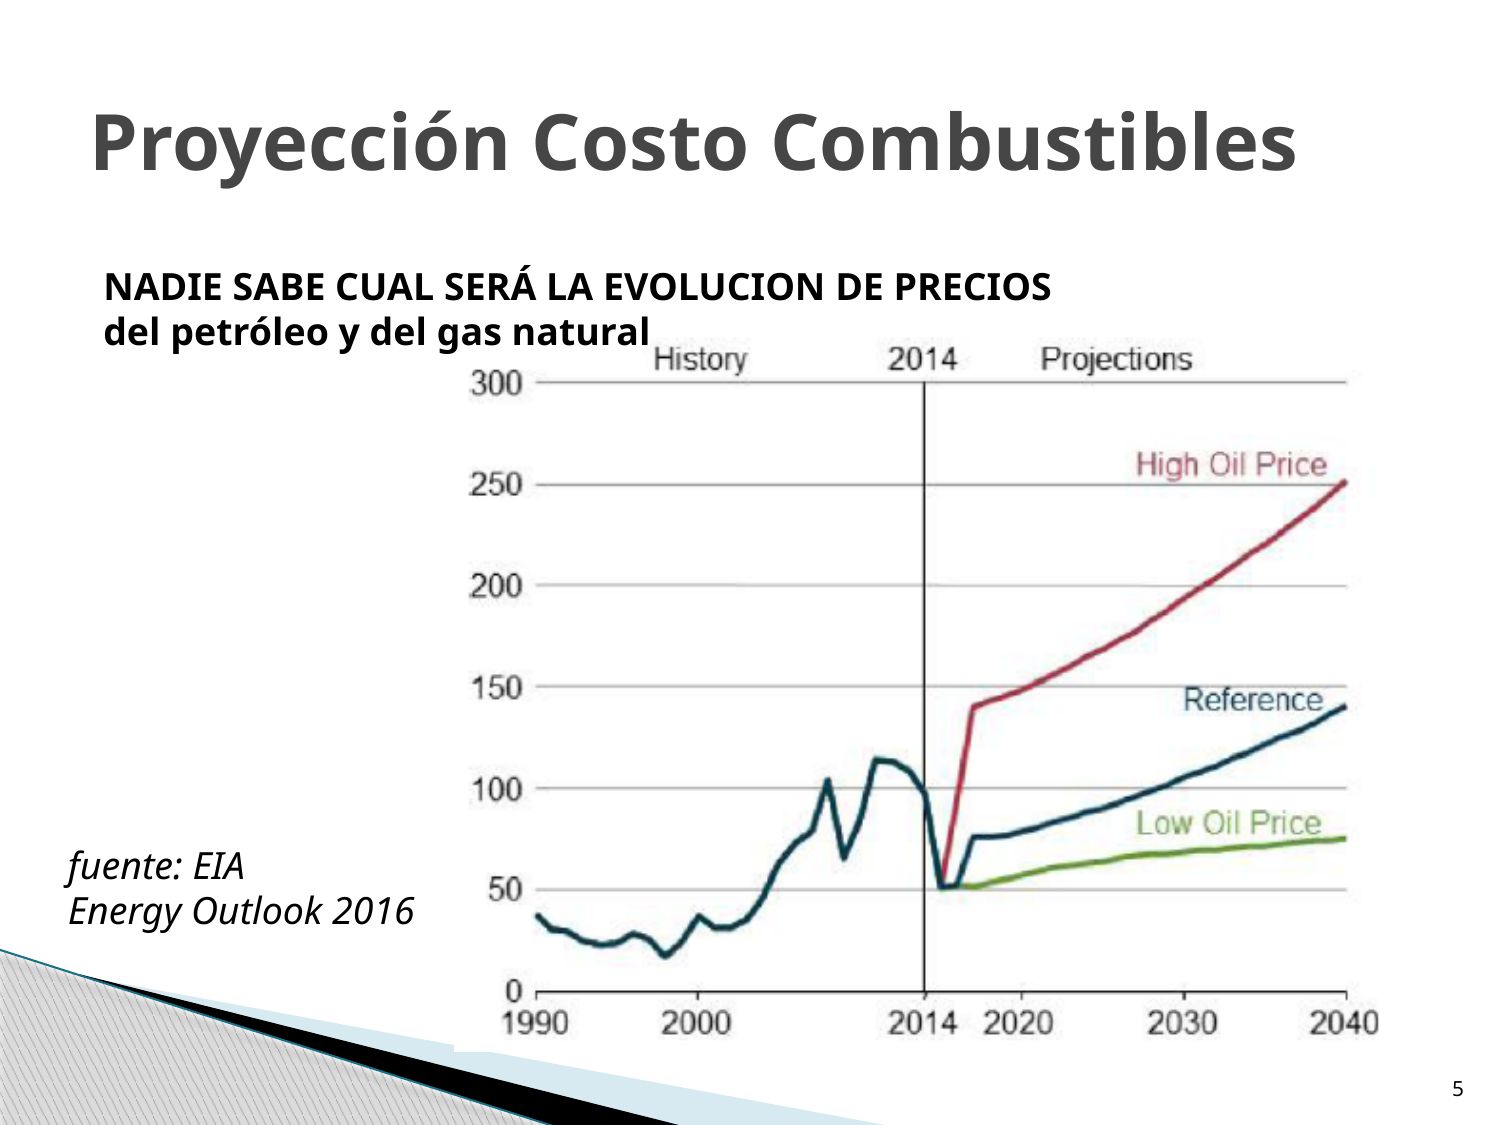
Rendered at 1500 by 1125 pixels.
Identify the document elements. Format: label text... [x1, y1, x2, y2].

text_box NADIE SABE CUAL SERÁ LA EVOLUCION DE PRECIOS del petróleo y del gas natural [88, 255, 1114, 361]
text_box fuente: EIA Energy Outlook 2016 [53, 834, 448, 940]
slide_number 5 [1418, 1051, 1479, 1112]
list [454, 336, 1389, 1052]
title Proyección Costo Combustibles [75, 45, 1425, 233]
